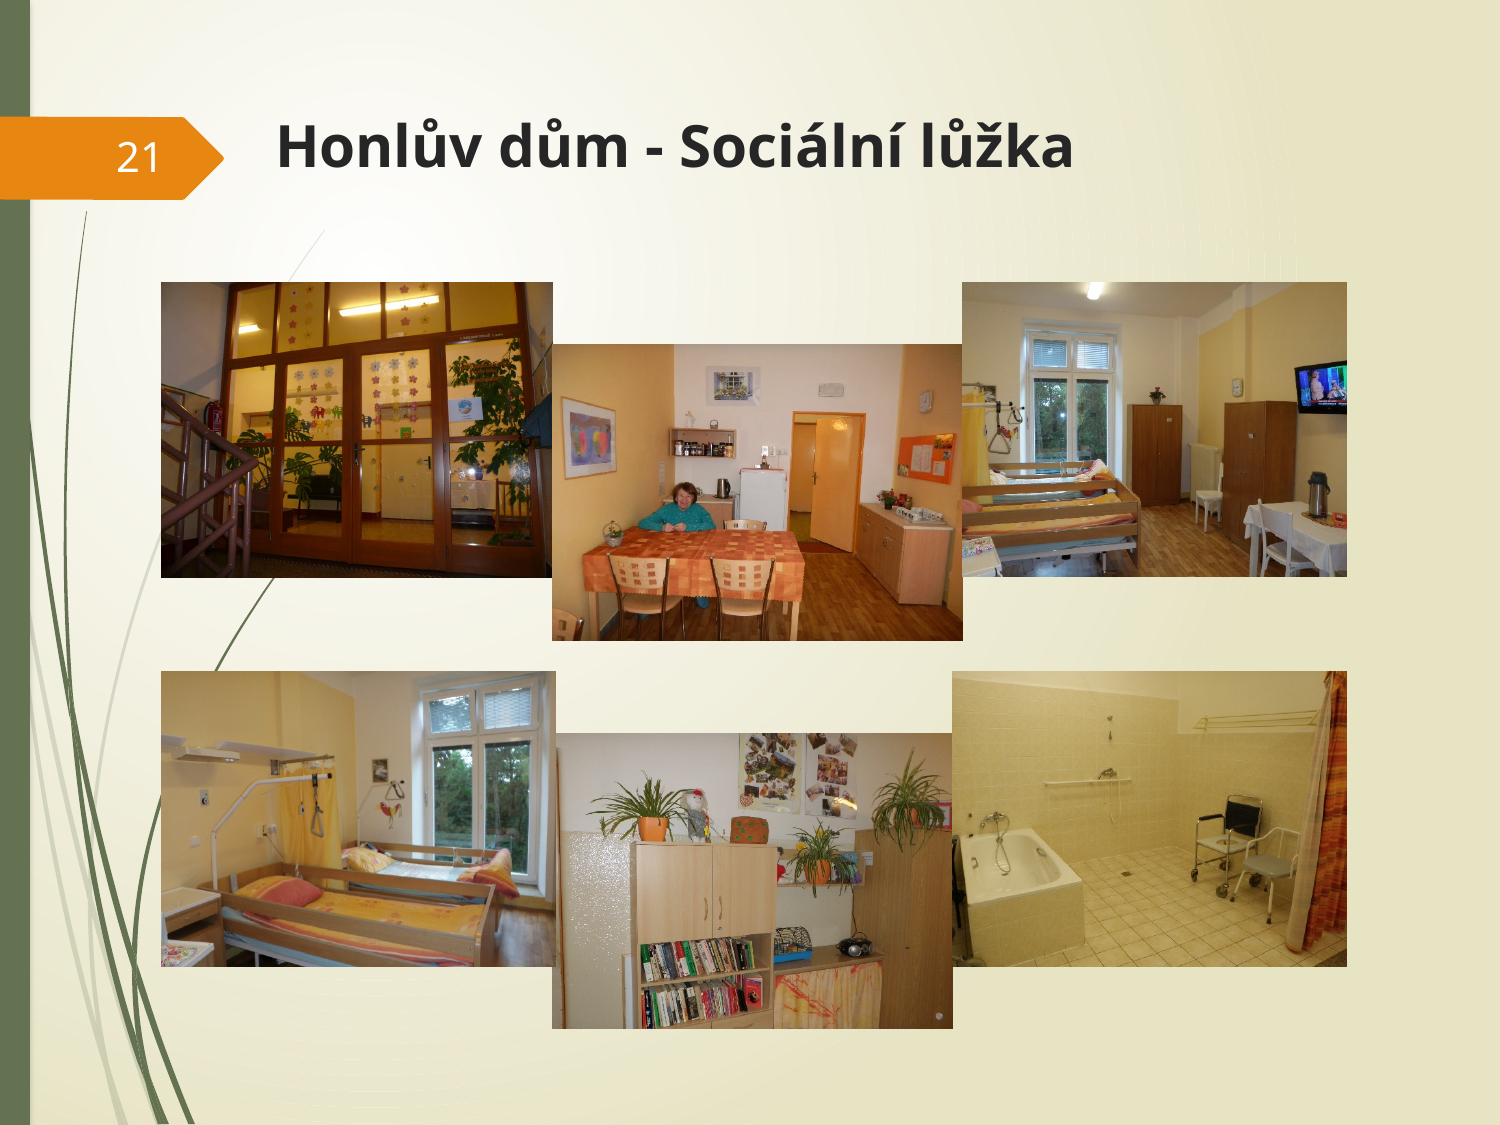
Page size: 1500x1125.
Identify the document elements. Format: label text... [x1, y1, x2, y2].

picture [161, 670, 1347, 1030]
slide_number 21 [83, 129, 180, 190]
title Honlův dům - Sociální lůžka [260, 101, 1341, 209]
picture [161, 282, 1347, 641]
